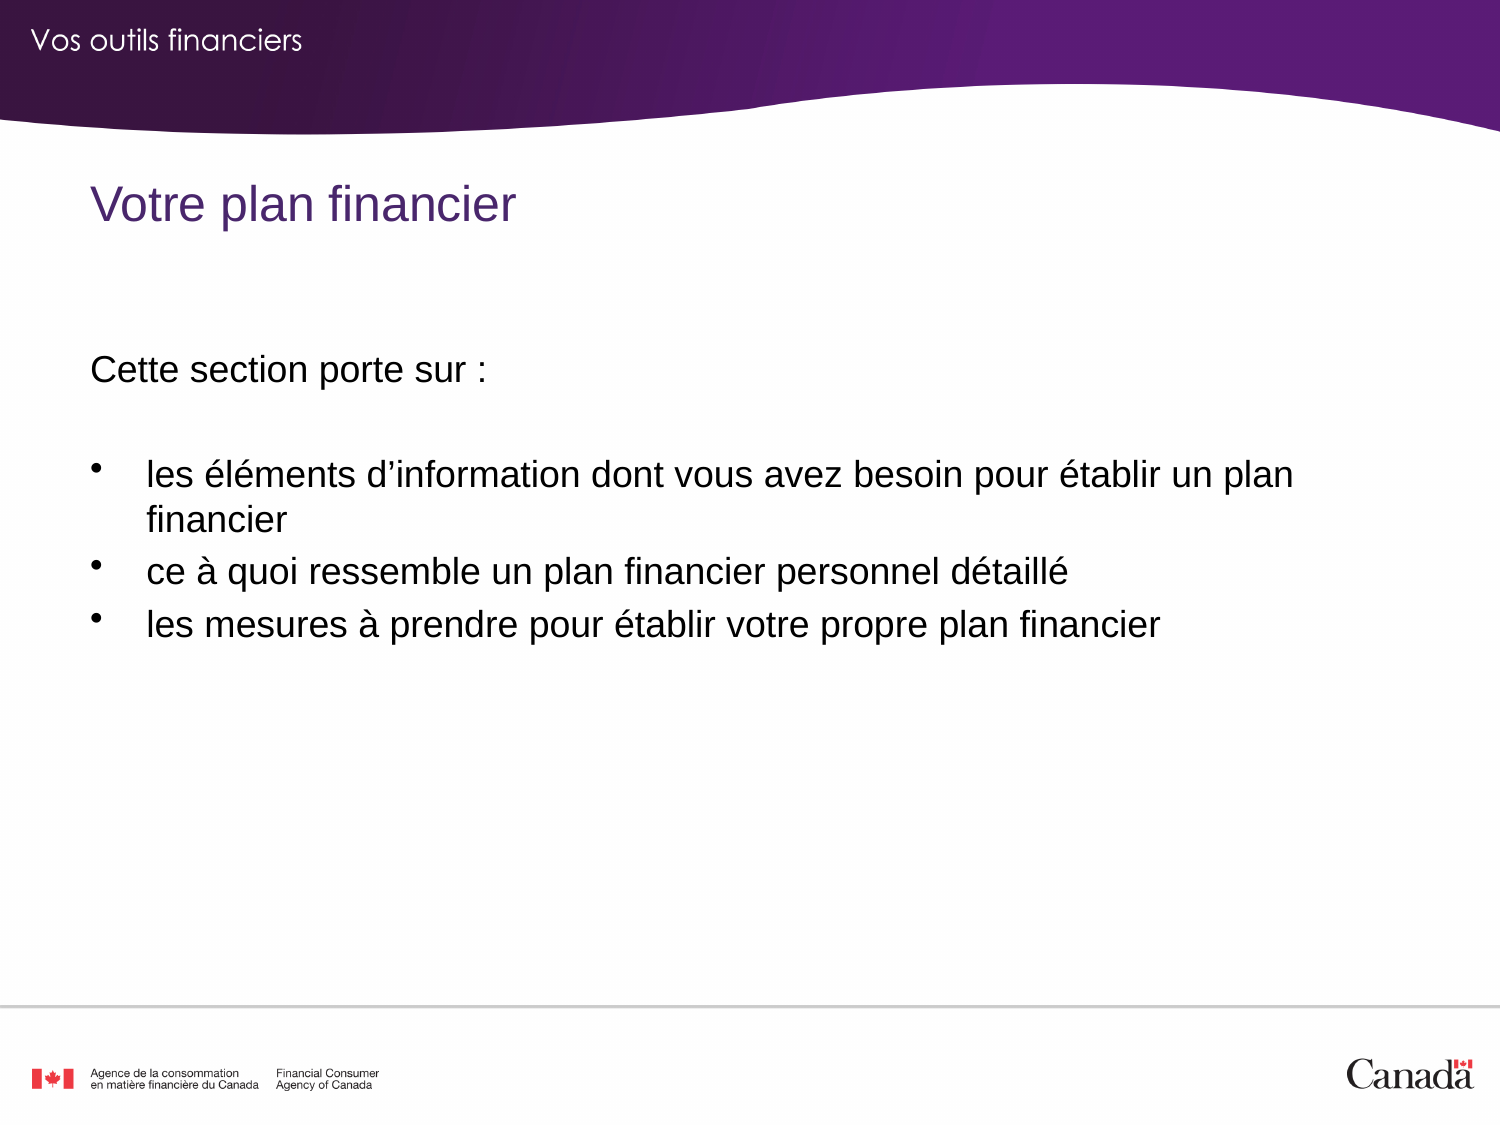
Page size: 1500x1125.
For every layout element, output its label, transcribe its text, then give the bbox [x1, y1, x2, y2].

title Votre plan financier [75, 164, 1211, 306]
list Cette section porte sur : les éléments d’information dont vous avez besoin pour établir un plan financier ce à quoi ressemble un plan financier personnel détaillé les mesures à prendre pour établir votre propre plan financier [75, 337, 1425, 987]
picture [0, 0, 1500, 1125]
